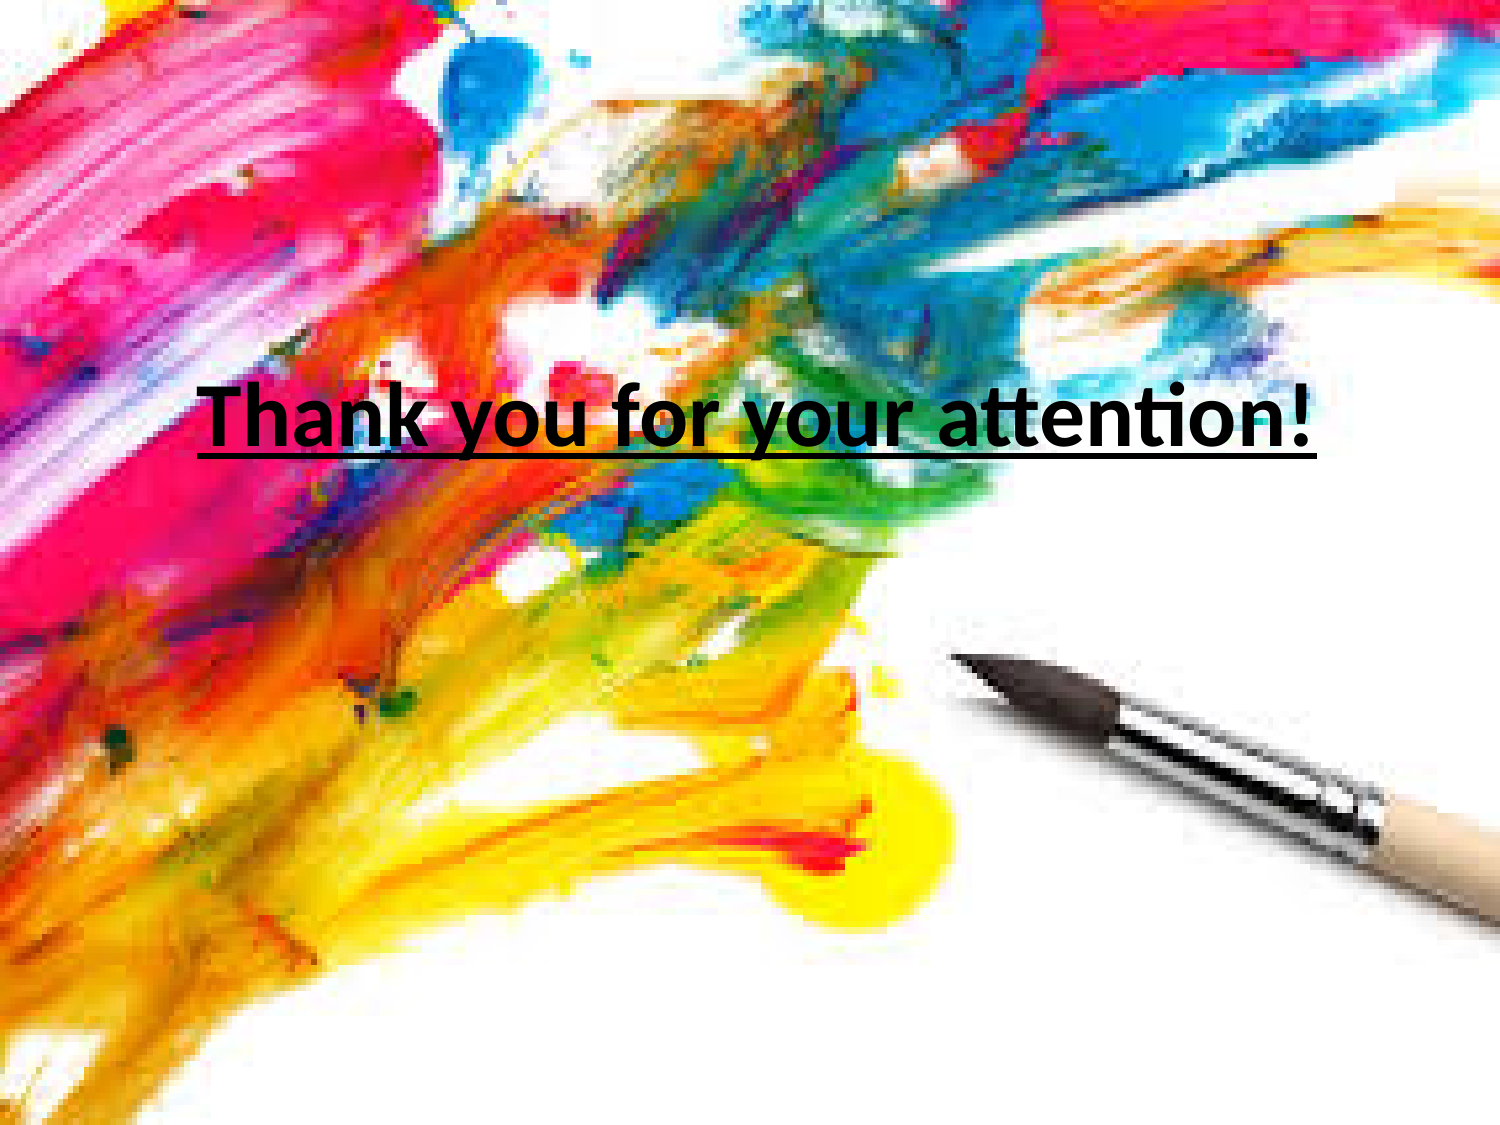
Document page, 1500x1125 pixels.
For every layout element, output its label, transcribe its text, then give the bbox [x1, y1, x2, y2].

title Thank you for your attention! [82, 316, 1432, 504]
picture [0, 0, 1500, 1125]
